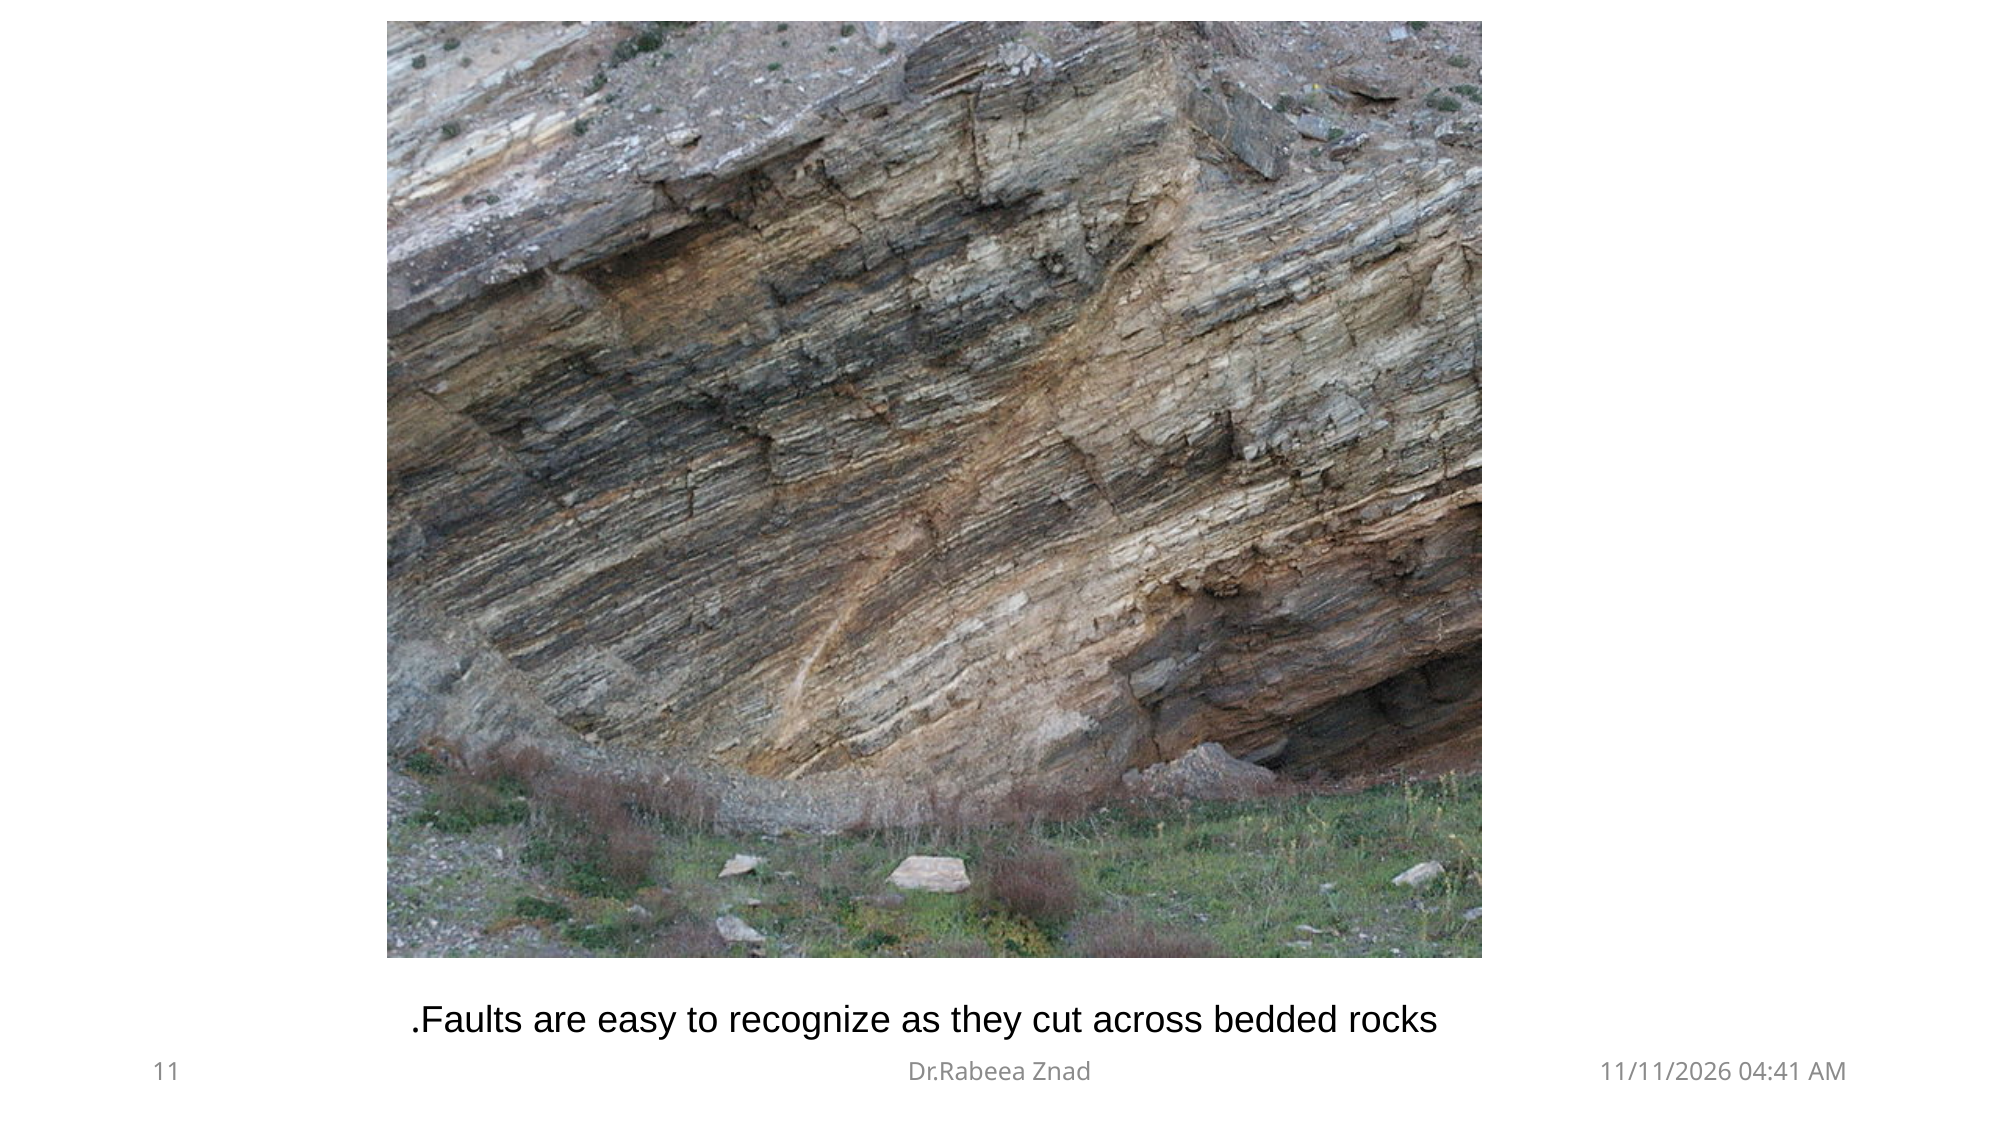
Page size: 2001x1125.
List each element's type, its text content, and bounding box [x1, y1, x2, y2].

slide_number 11 [137, 1042, 588, 1103]
picture [387, 21, 1482, 958]
slide_number 26 شباط، 25 [1412, 1042, 1863, 1103]
footer Dr.Rabeea Znad [662, 1042, 1338, 1103]
text_box Faults are easy to recognize as they cut across bedded rocks. [234, 987, 1454, 1048]
